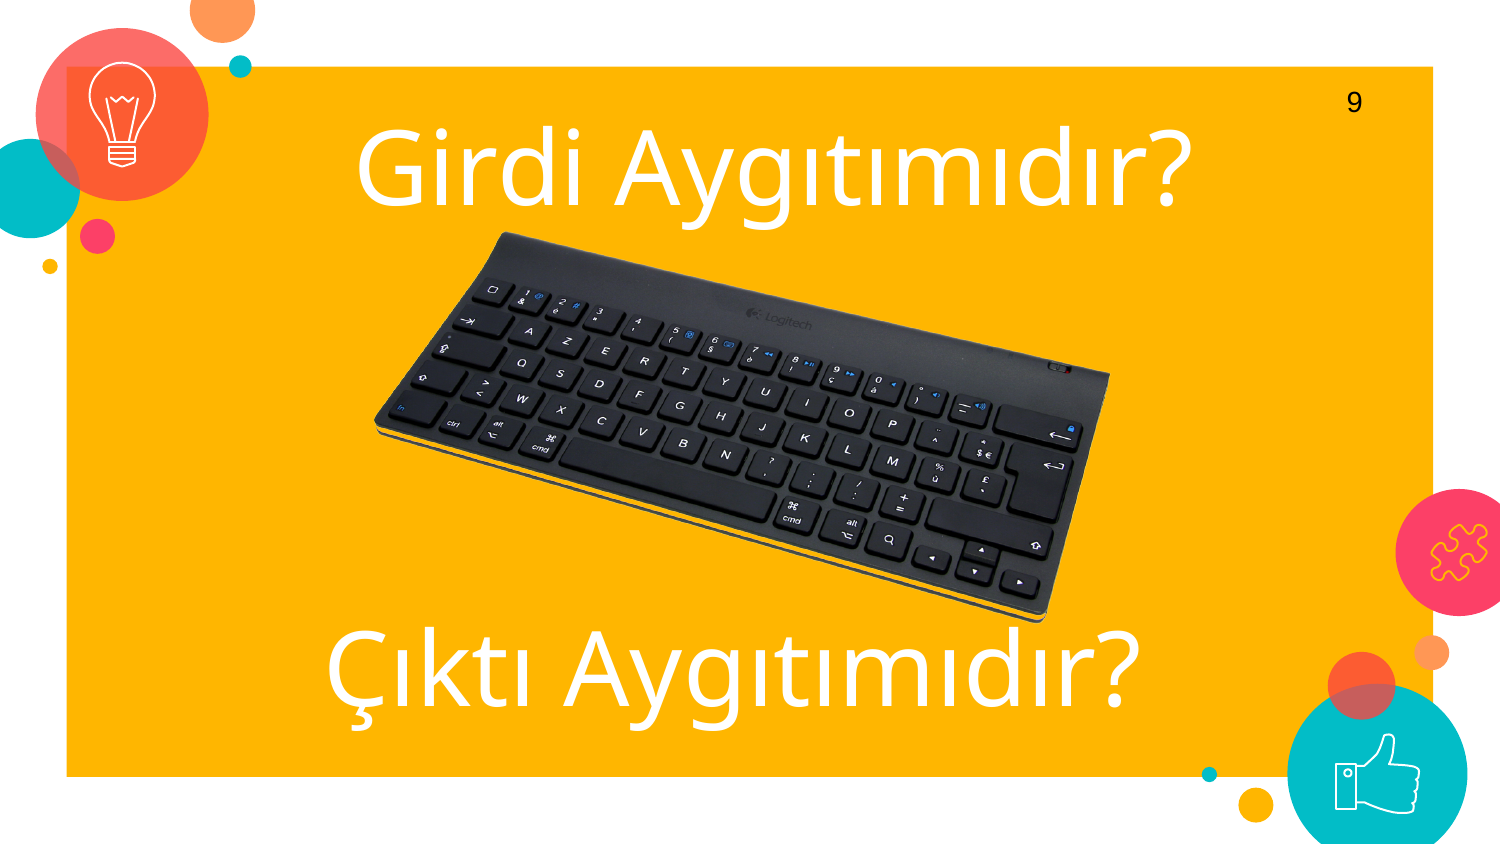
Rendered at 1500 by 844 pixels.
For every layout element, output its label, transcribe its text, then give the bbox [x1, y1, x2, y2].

picture [370, 213, 1115, 638]
slide_number 9 [1331, 68, 1422, 134]
title Girdi Aygıtımıdır? [264, 68, 1284, 259]
text_box Çıktı Aygıtımıdır? [223, 569, 1243, 760]
